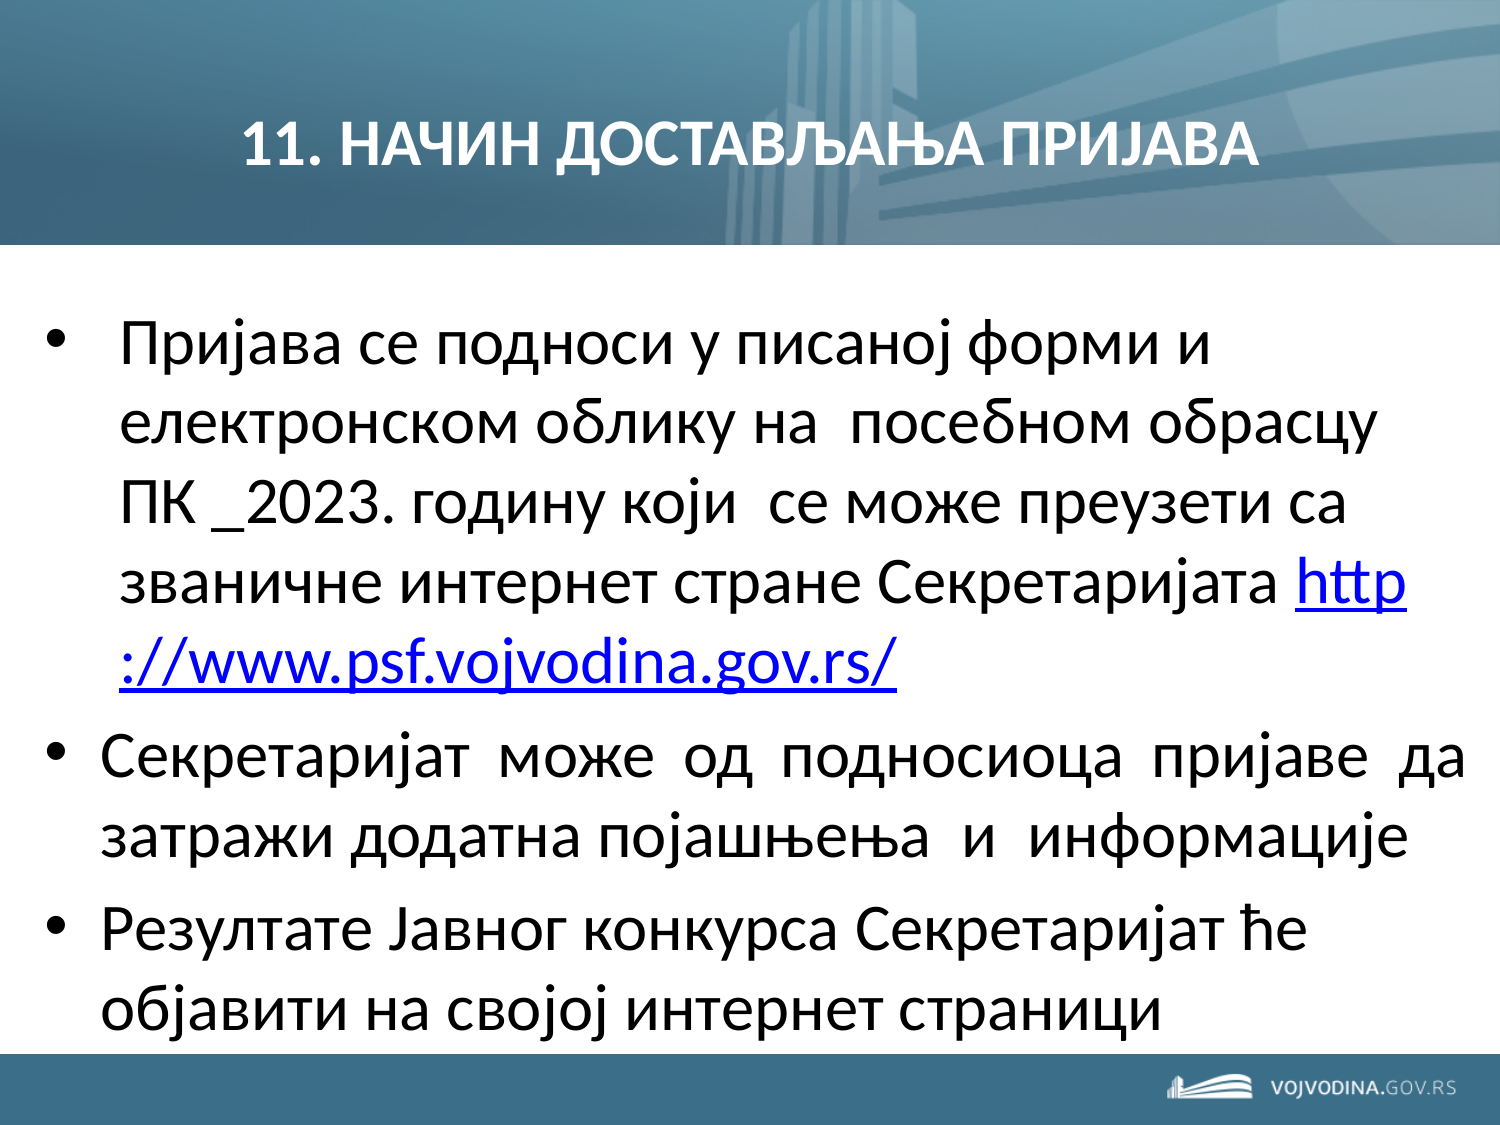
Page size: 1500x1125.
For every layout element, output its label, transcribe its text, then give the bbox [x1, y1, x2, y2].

picture [0, 0, 1500, 245]
list Пријава се подноси у писaној форми и електронском облику на посебном обрасцу ПК _2023. годину који се може преузети са званичне интернет стране Секретаријата http://www.psf.vojvodina.gov.rs/ Секретаријат може од подносиоца пријаве да затражи додатна појашњења и информације Резултате Јавног конкурса Секретаријат ће објавити на својој интернет страници [29, 289, 1483, 1053]
picture [0, 1054, 1500, 1125]
